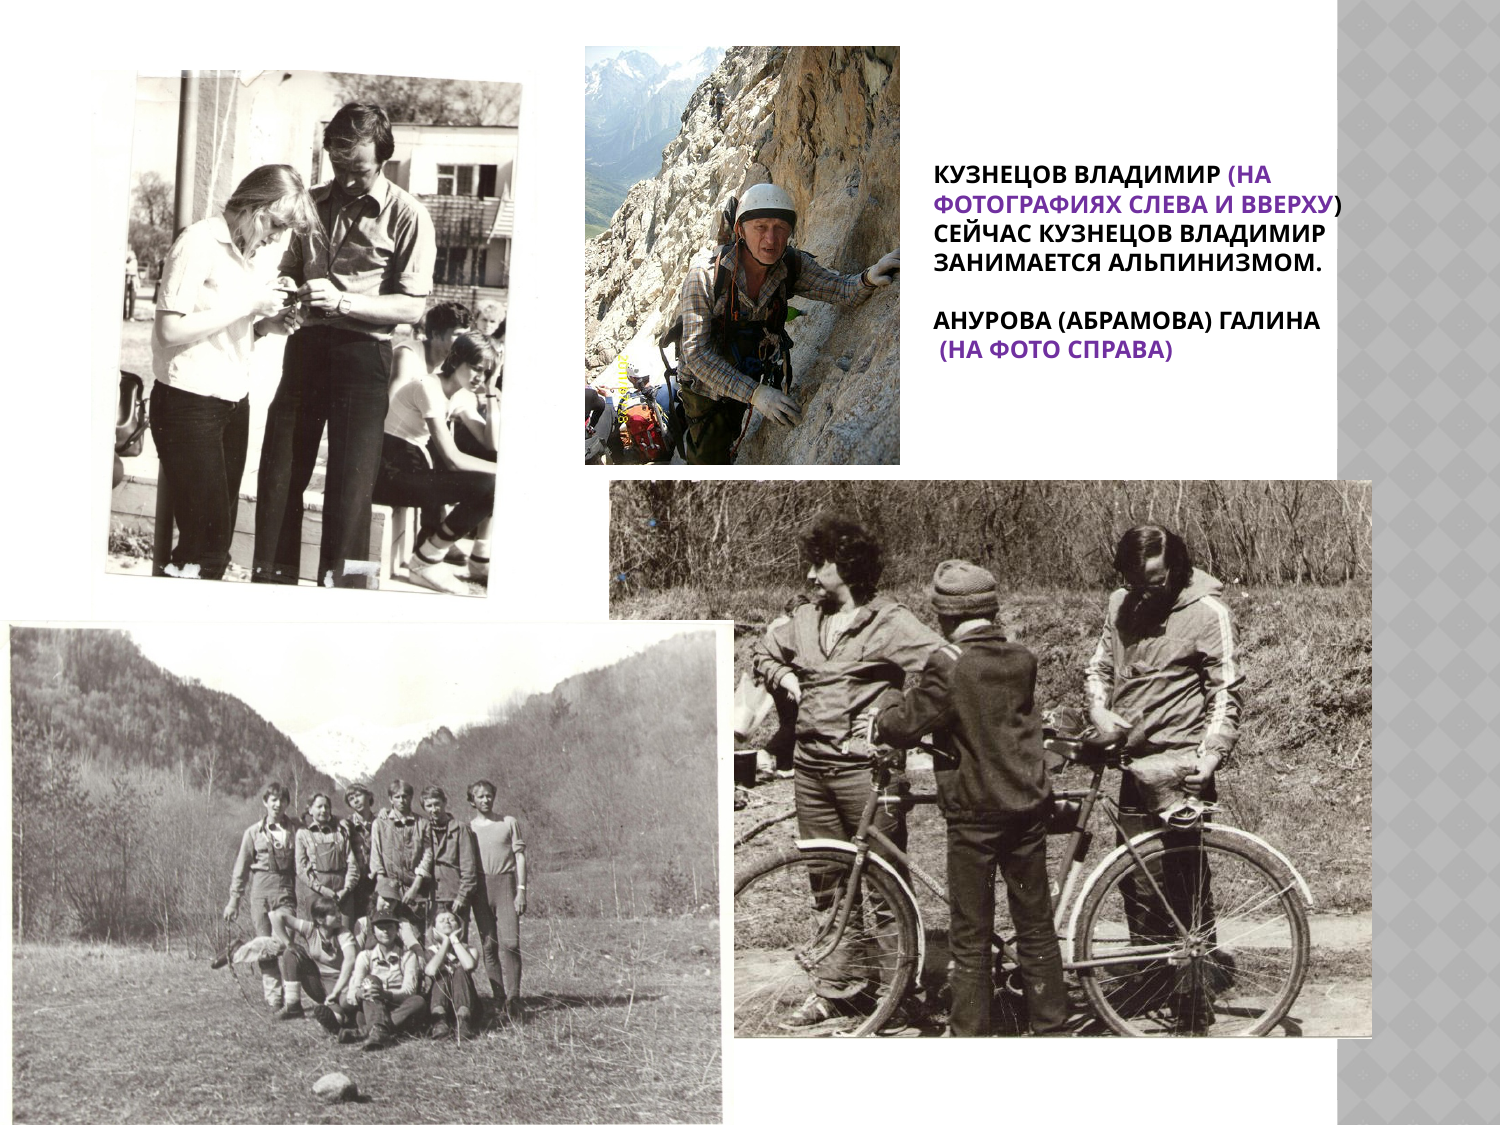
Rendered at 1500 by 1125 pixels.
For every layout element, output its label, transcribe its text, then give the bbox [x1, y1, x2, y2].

title Кузнецов Владимир (на фотографиях слева и вверху) Сейчас Кузнецов Владимир занимается альпинизмом. Анурова (абрамова) галина (на фото справа) [925, 117, 1360, 364]
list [90, 69, 563, 617]
picture [585, 46, 900, 466]
picture [0, 480, 1373, 1125]
